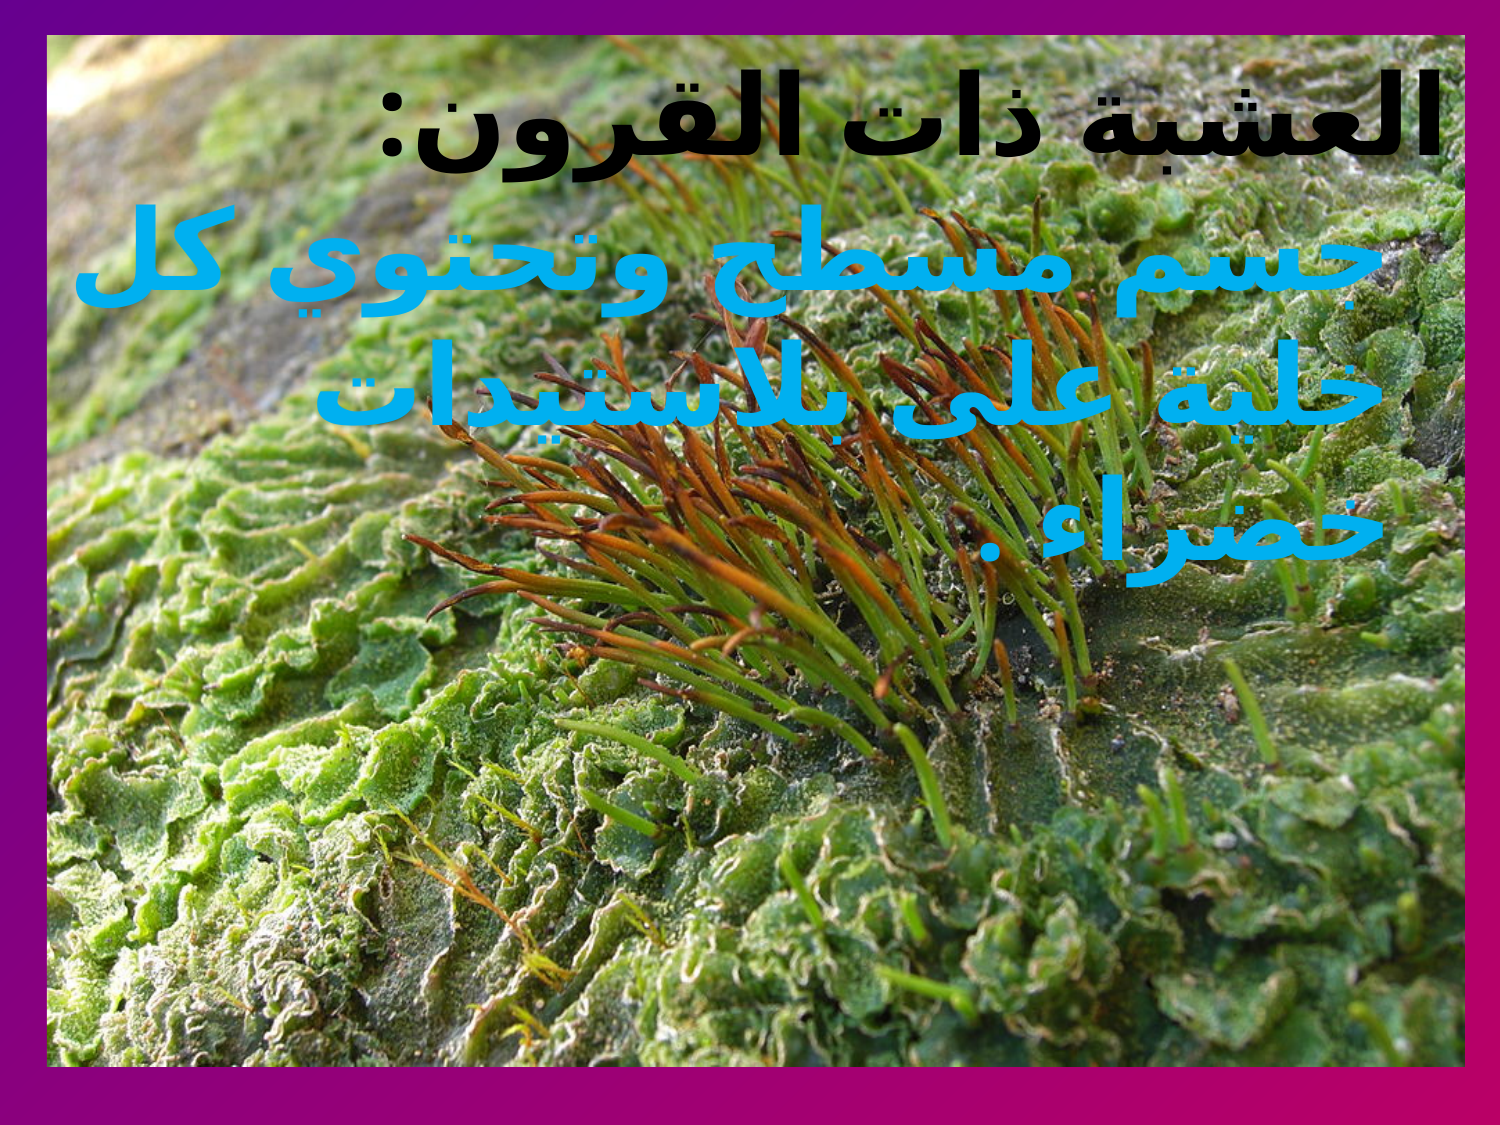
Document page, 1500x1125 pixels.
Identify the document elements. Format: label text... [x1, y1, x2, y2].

list العشبة ذات القرون: جسم مسطح وتحتوي كل خلية على بلاستيدات خضراء . [46, 35, 1465, 1067]
